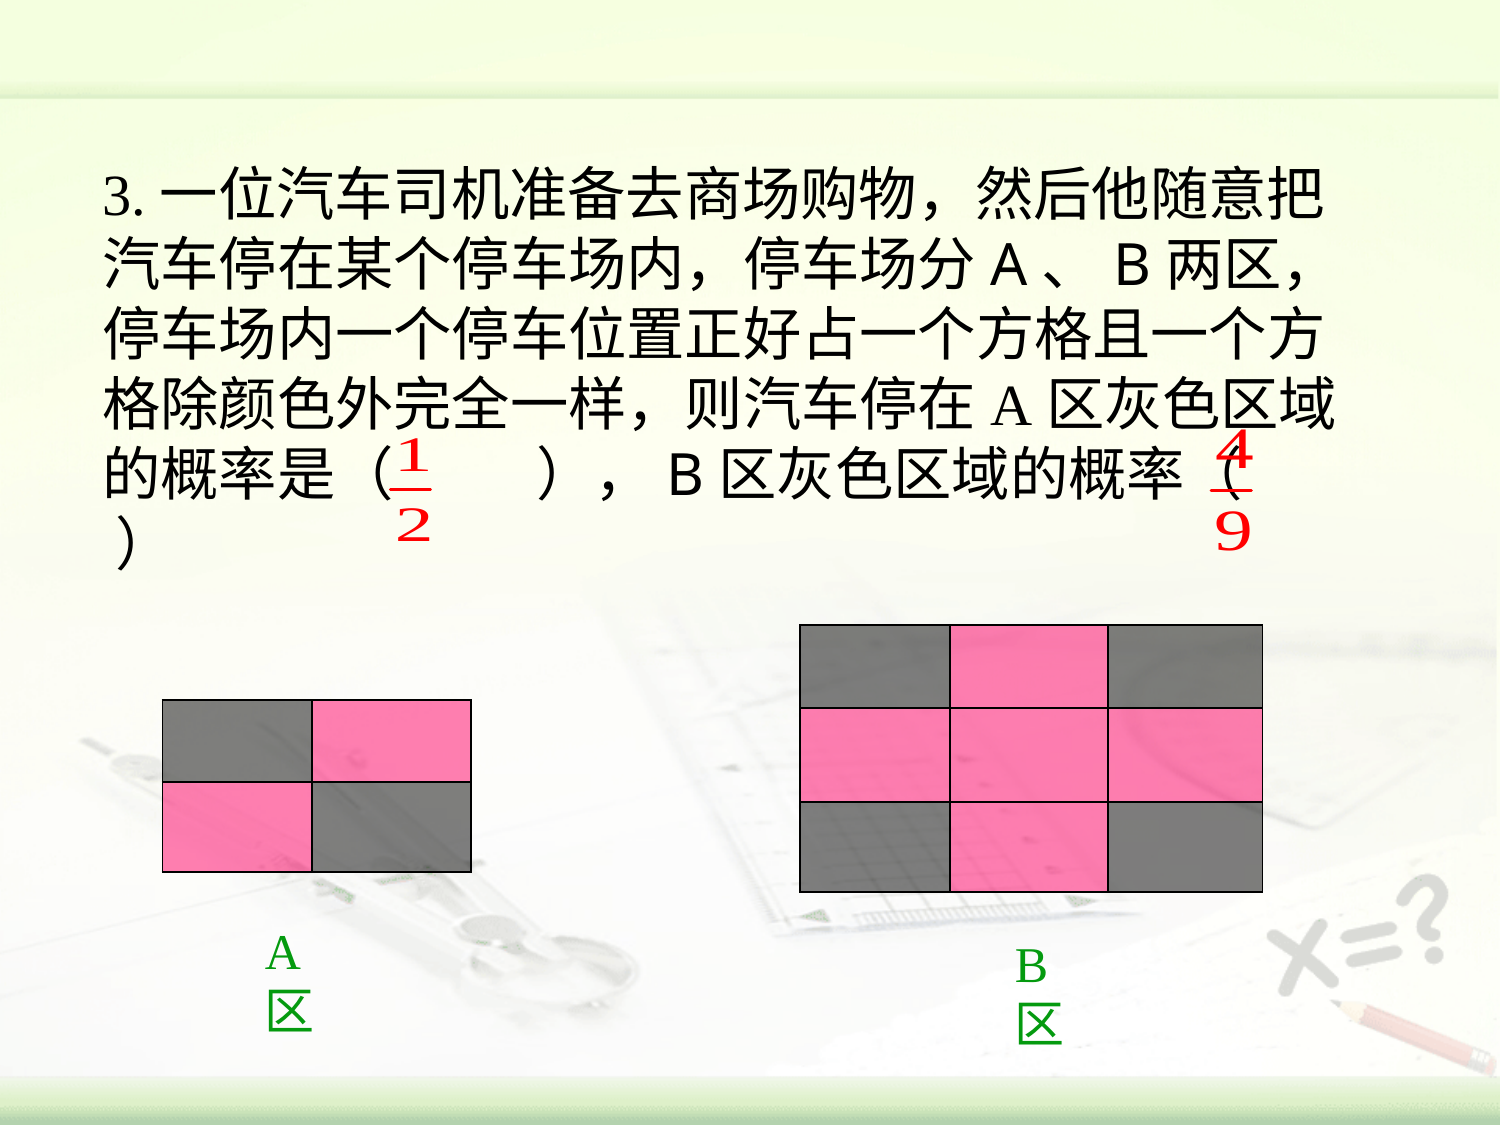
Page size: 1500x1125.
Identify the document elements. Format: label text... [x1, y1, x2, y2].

text_box B 区 [999, 924, 1130, 1060]
picture [0, 0, 1500, 1125]
text_box 3.一位汽车司机准备去商场购物，然后他随意把汽车停在某个停车场内，停车场分A、B两区，停车场内一个停车位置正好占一个方格且一个方格除颜色外完全一样，则汽车停在A区灰色区域 的概率是（ ），B区灰色区域的概率（ ） [87, 149, 1375, 585]
table_cell [1109, 803, 1262, 891]
table_header [1109, 626, 1262, 707]
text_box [378, 423, 442, 549]
table_header [951, 626, 1107, 707]
table_cell [1109, 709, 1262, 801]
table_cell [313, 783, 470, 871]
text_box A 区 [249, 912, 380, 1048]
table_cell [951, 803, 1107, 891]
table_cell [801, 709, 949, 801]
table_header [163, 701, 311, 781]
table_cell [951, 709, 1107, 801]
table_header [313, 701, 470, 781]
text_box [1199, 412, 1263, 561]
table_header [801, 626, 949, 707]
table_cell [801, 803, 949, 891]
table_cell [163, 783, 311, 871]
